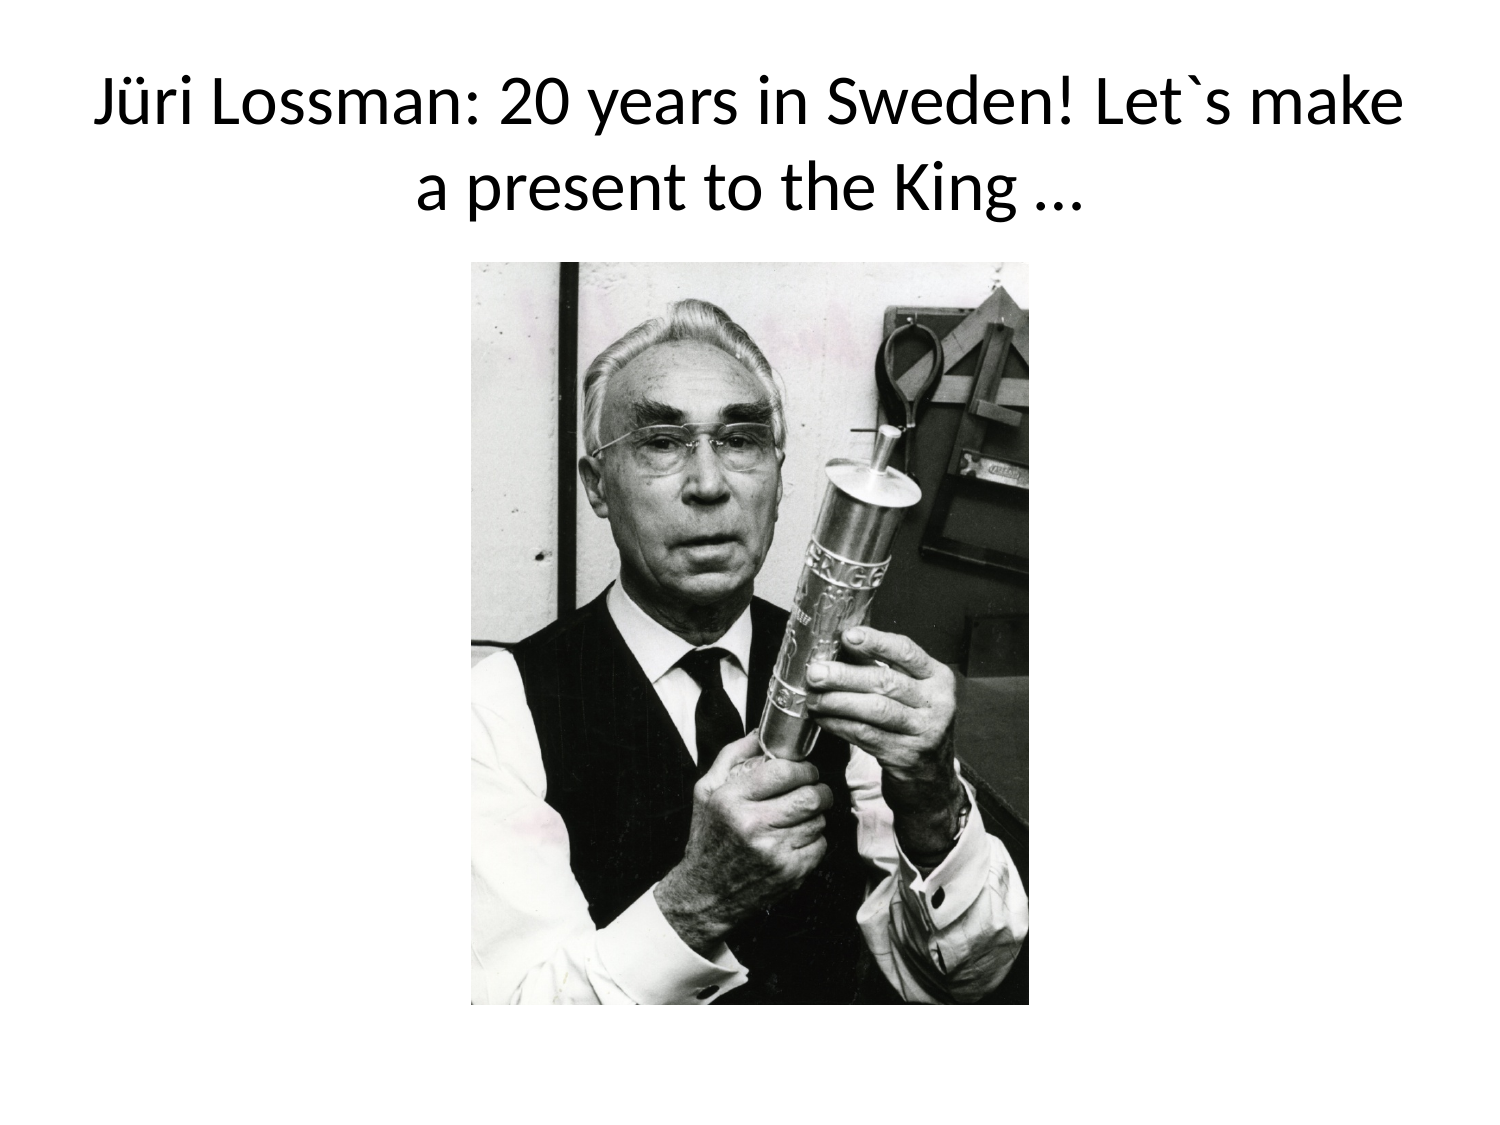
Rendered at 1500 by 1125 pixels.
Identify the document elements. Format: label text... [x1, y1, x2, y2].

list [470, 262, 1030, 1006]
title Jüri Lossman: 20 years in Sweden! Let`s make a present to the King … [75, 45, 1425, 233]
